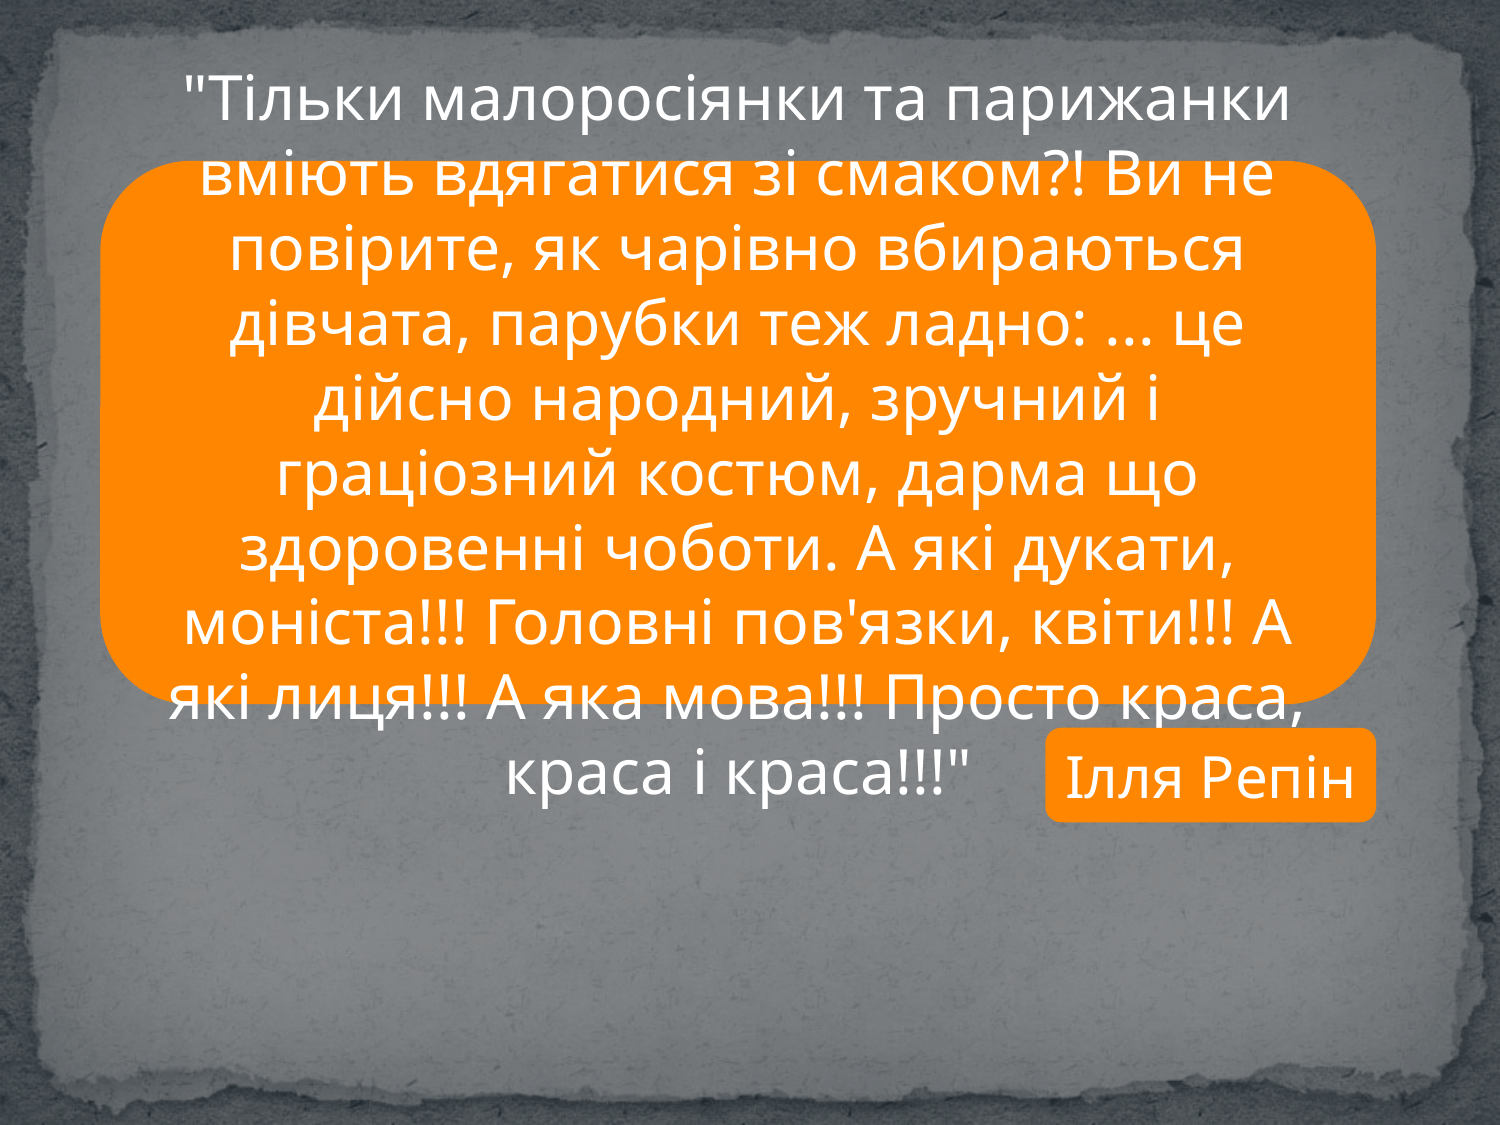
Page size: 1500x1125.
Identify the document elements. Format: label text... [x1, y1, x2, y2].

text_box "Тільки малоросіянки та парижанки вміють вдягатися зі смаком?! Ви не повірите, як чарівно вбираються дівчата, парубки теж ладно: ... це дійсно народний, зручний і граціозний костюм, дарма що здоровенні чоботи. А які дукати, моніста!!! Головні пов'язки, квіти!!! А які лиця!!! А яка мова!!! Просто краса, краса і краса!!!" [97, 157, 1380, 708]
text_box Ілля Репін [1042, 724, 1380, 826]
